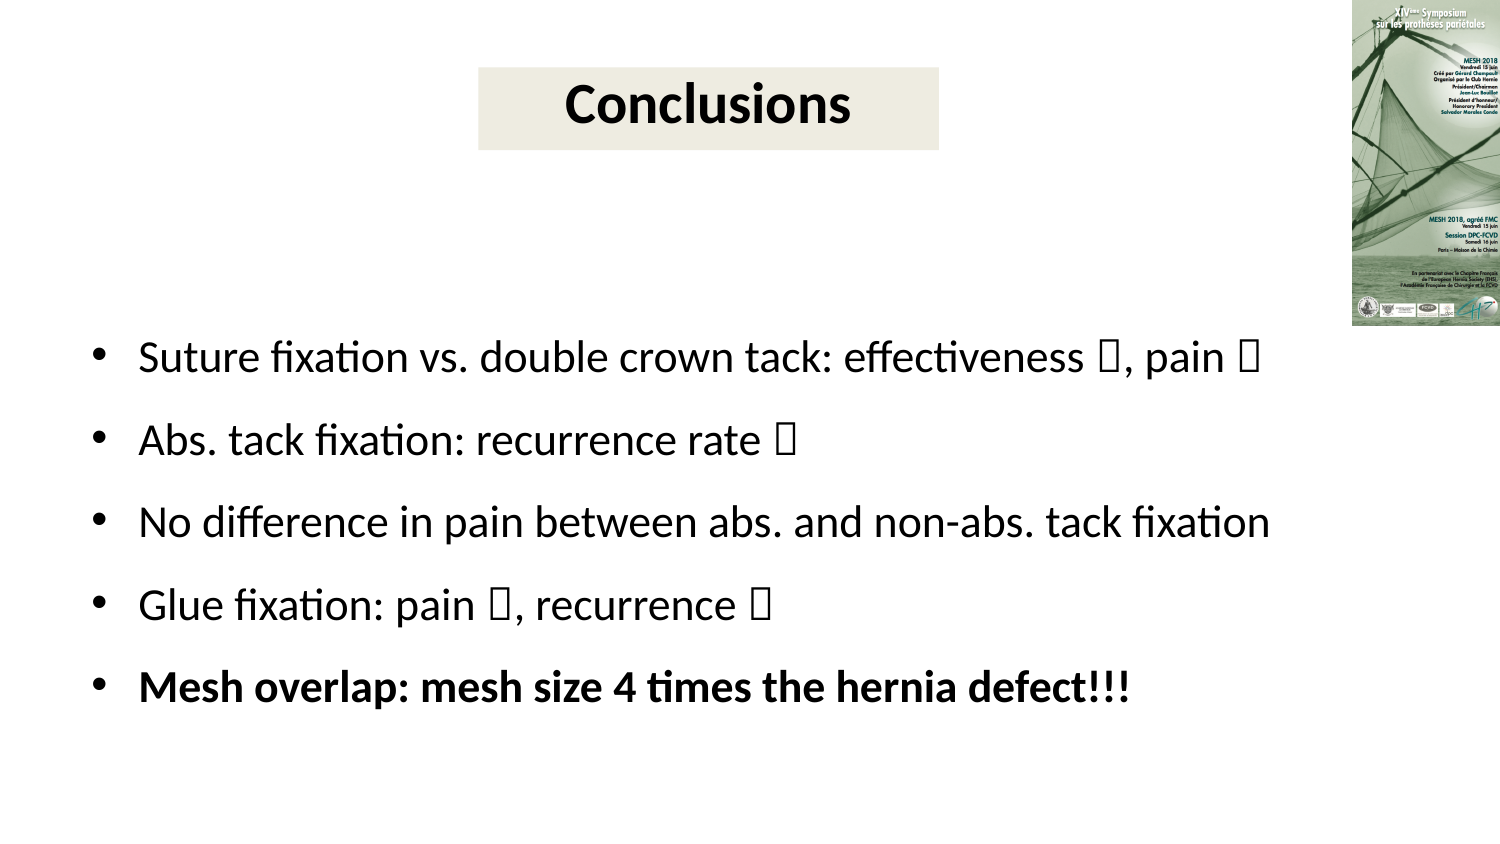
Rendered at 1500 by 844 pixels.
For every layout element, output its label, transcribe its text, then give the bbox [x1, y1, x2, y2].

text_box Suture fixation vs. double crown tack: effectiveness , pain  Abs. tack fixation: recurrence rate  No difference in pain between abs. and non-abs. tack fixation Glue fixation: pain , recurrence  Mesh overlap: mesh size 4 times the hernia defect!!! [76, 291, 1388, 719]
picture [1352, 0, 1500, 326]
text_box Conclusions [478, 67, 939, 151]
